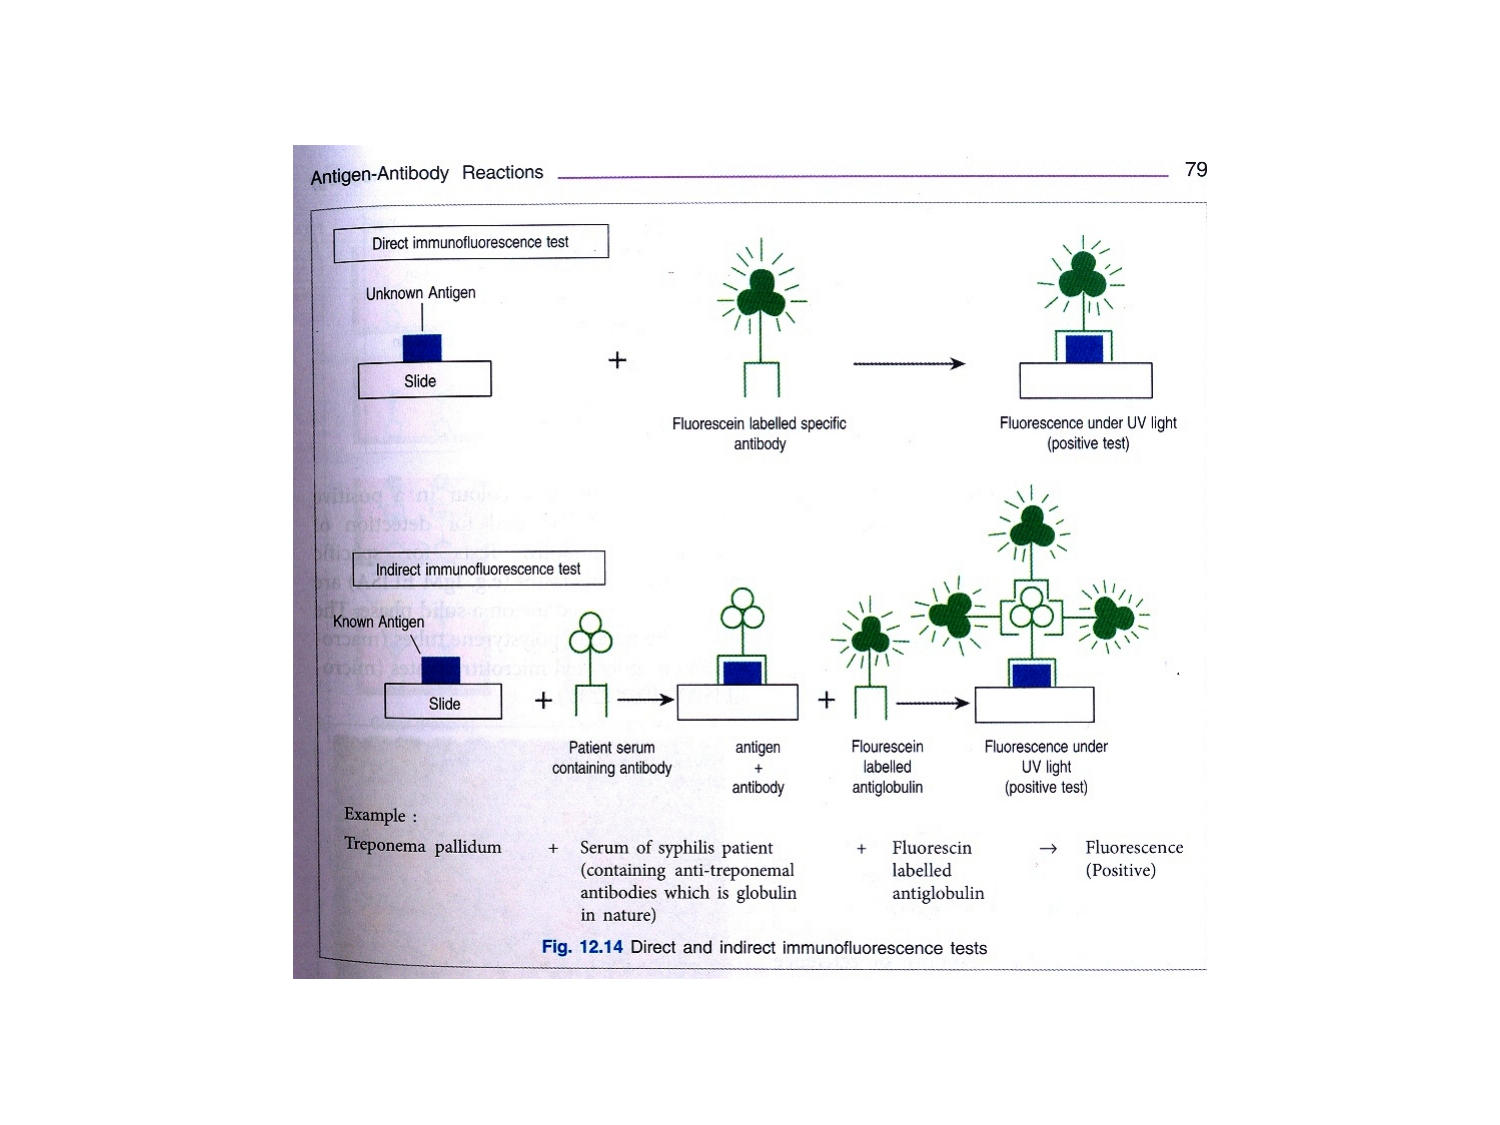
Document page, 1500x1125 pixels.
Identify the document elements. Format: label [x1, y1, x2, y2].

picture [293, 145, 1207, 980]
